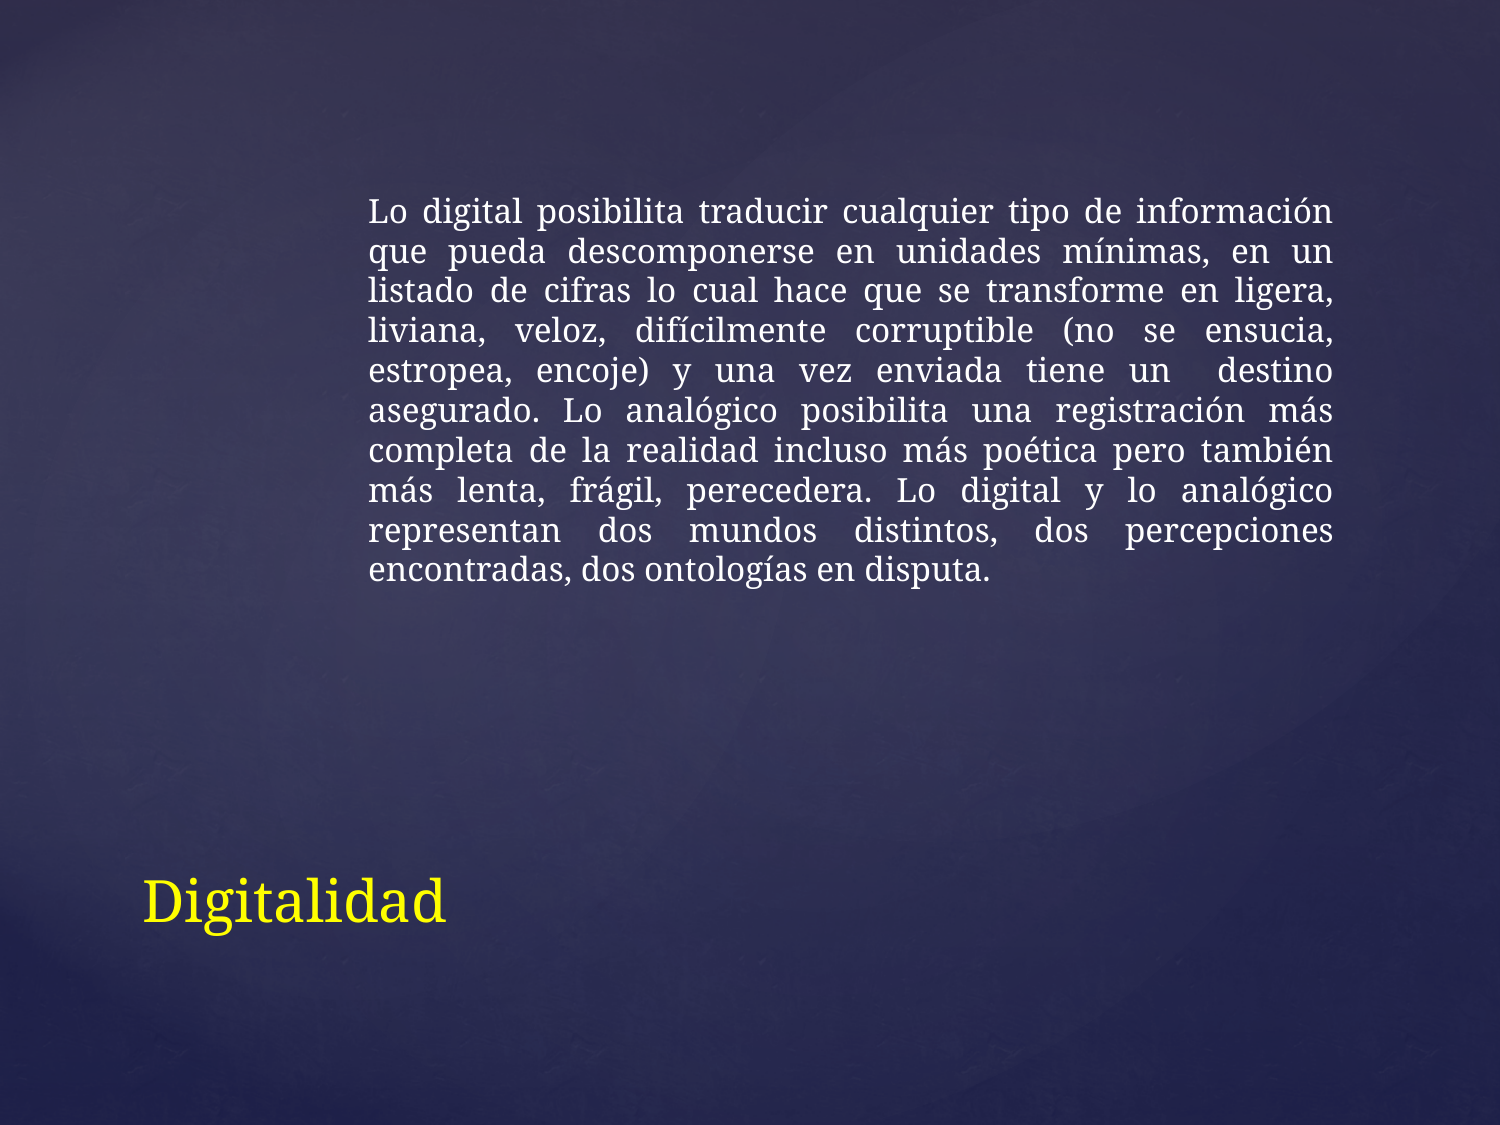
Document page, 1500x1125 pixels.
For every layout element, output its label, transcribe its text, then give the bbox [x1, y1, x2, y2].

title Digitalidad [127, 800, 1365, 950]
list Lo digital posibilita traducir cualquier tipo de información que pueda descomponerse en unidades mínimas, en un listado de cifras lo cual hace que se transforme en ligera, liviana, veloz, difícilmente corruptible (no se ensucia, estropea, encoje) y una vez enviada tiene un destino asegurado. Lo analógico posibilita una registración más completa de la realidad incluso más poética pero también más lenta, frágil, perecedera. Lo digital y lo analógico representan dos mundos distintos, dos percepciones encontradas, dos ontologías en disputa. [350, 112, 1350, 713]
